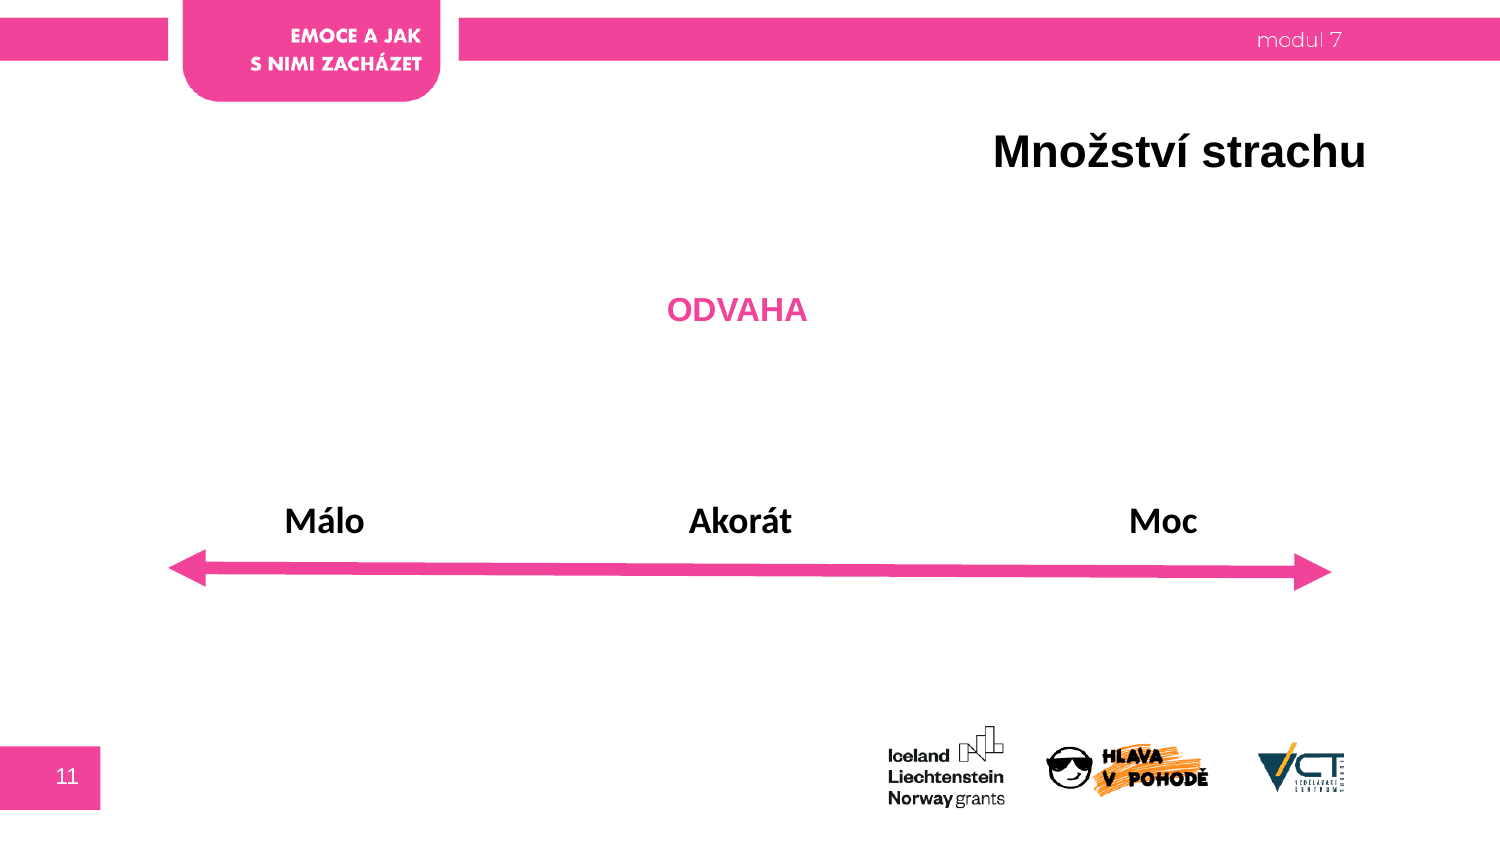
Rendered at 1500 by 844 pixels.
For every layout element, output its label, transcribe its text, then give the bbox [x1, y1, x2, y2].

picture [0, 0, 1500, 844]
text_box Množství strachu [540, 104, 1384, 211]
text_box Moc [1114, 458, 1267, 556]
text_box 11 [32, 754, 95, 797]
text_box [167, 567, 1332, 573]
text_box [0, 746, 101, 810]
text_box ODVAHA [606, 252, 869, 343]
text_box Akorát [673, 458, 827, 556]
text_box Málo [269, 458, 422, 556]
